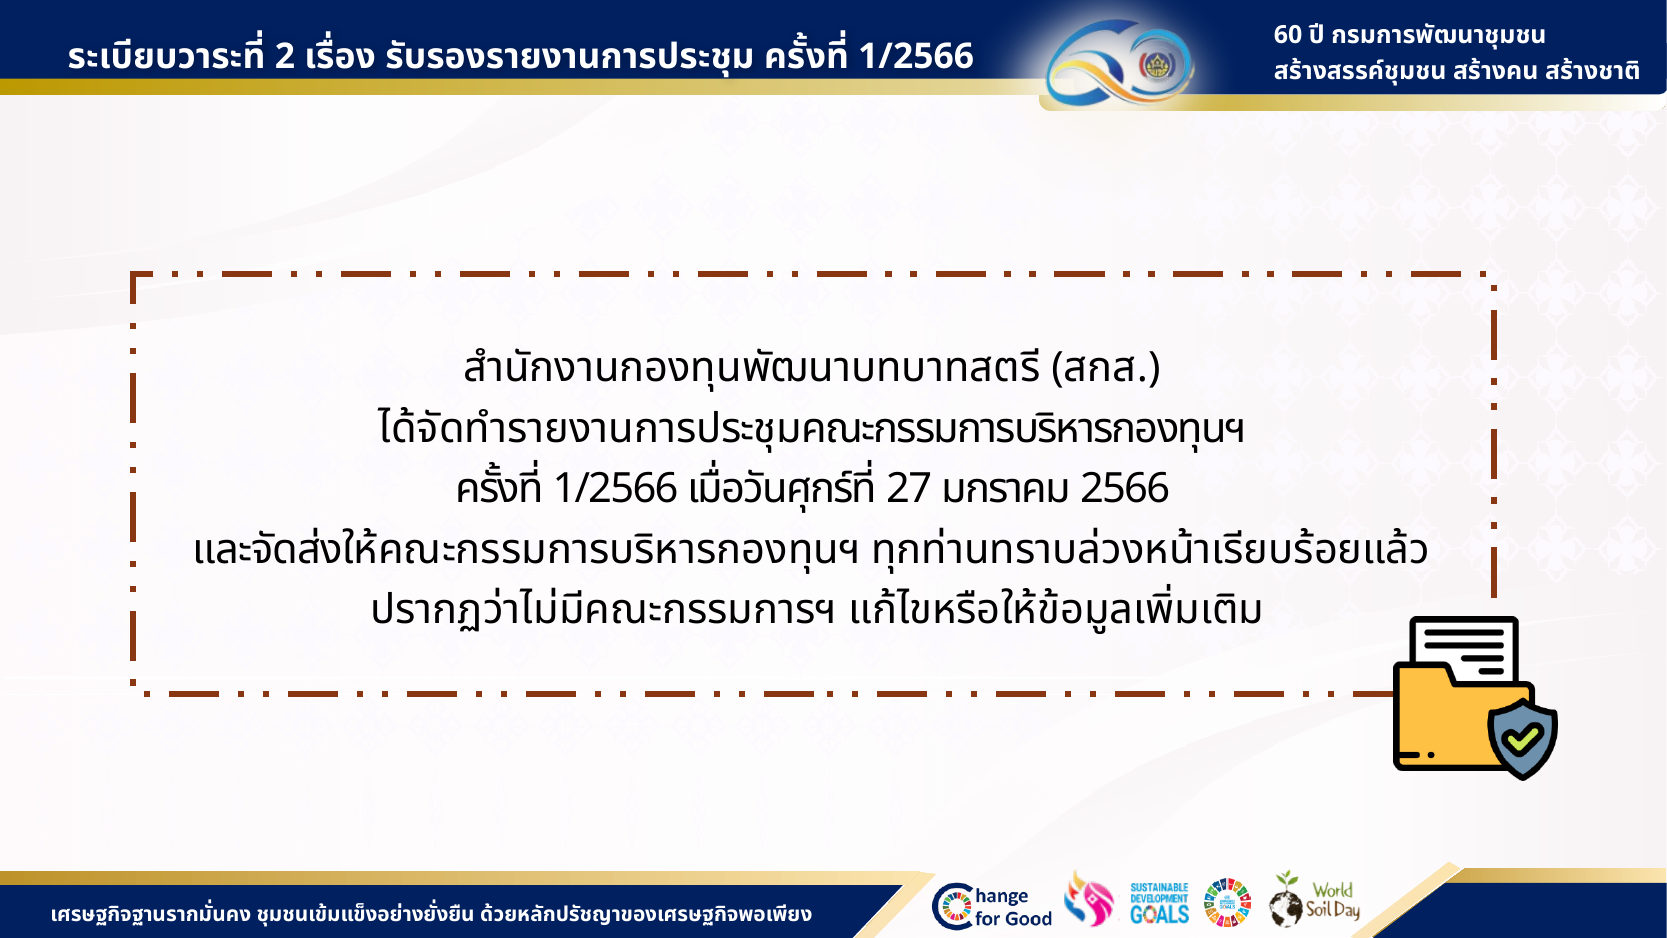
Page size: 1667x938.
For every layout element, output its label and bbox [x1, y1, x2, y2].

text_box [132, 273, 1495, 695]
picture [1393, 616, 1558, 781]
text_box [0, 845, 1667, 938]
text_box [0, 0, 1667, 209]
